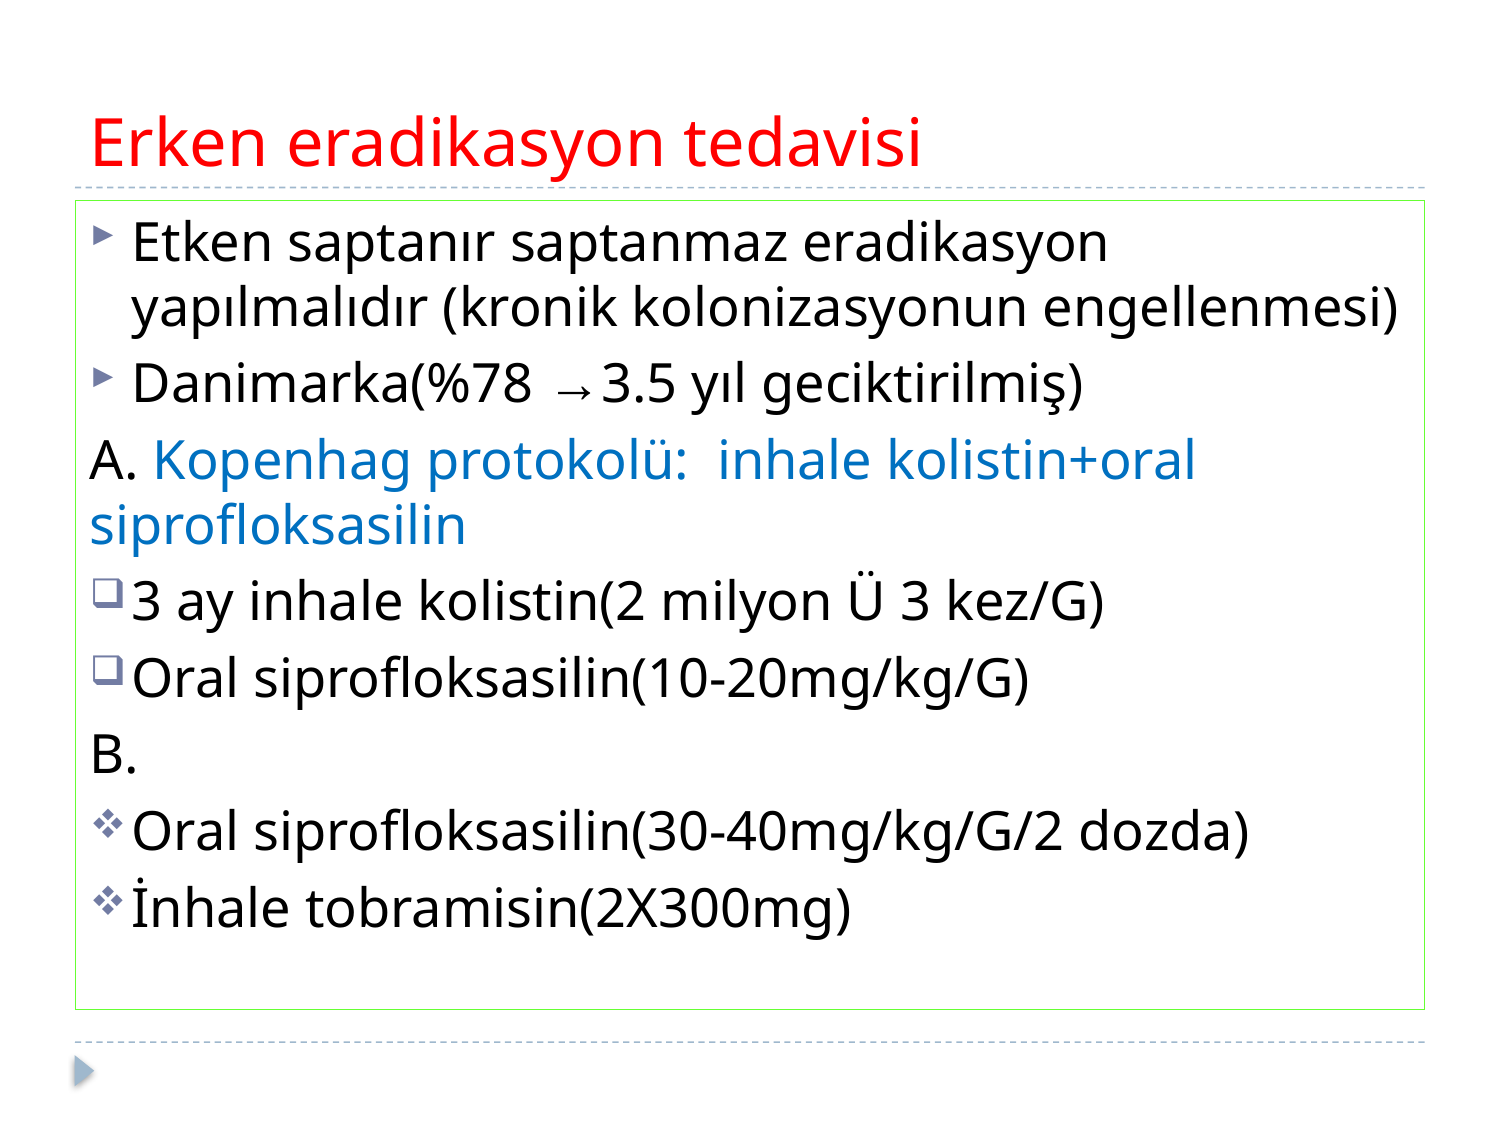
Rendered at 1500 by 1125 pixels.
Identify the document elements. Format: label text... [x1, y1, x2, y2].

list Etken saptanır saptanmaz eradikasyon yapılmalıdır (kronik kolonizasyonun engellenmesi) Danimarka(%78 →3.5 yıl geciktirilmiş) A. Kopenhag protokolü: inhale kolistin+oral siprofloksasilin 3 ay inhale kolistin(2 milyon Ü 3 kez/G) Oral siprofloksasilin(10-20mg/kg/G) B. Oral siprofloksasilin(30-40mg/kg/G/2 dozda) İnhale tobramisin(2X300mg) [75, 200, 1425, 1010]
title Erken eradikasyon tedavisi [75, 24, 1425, 188]
